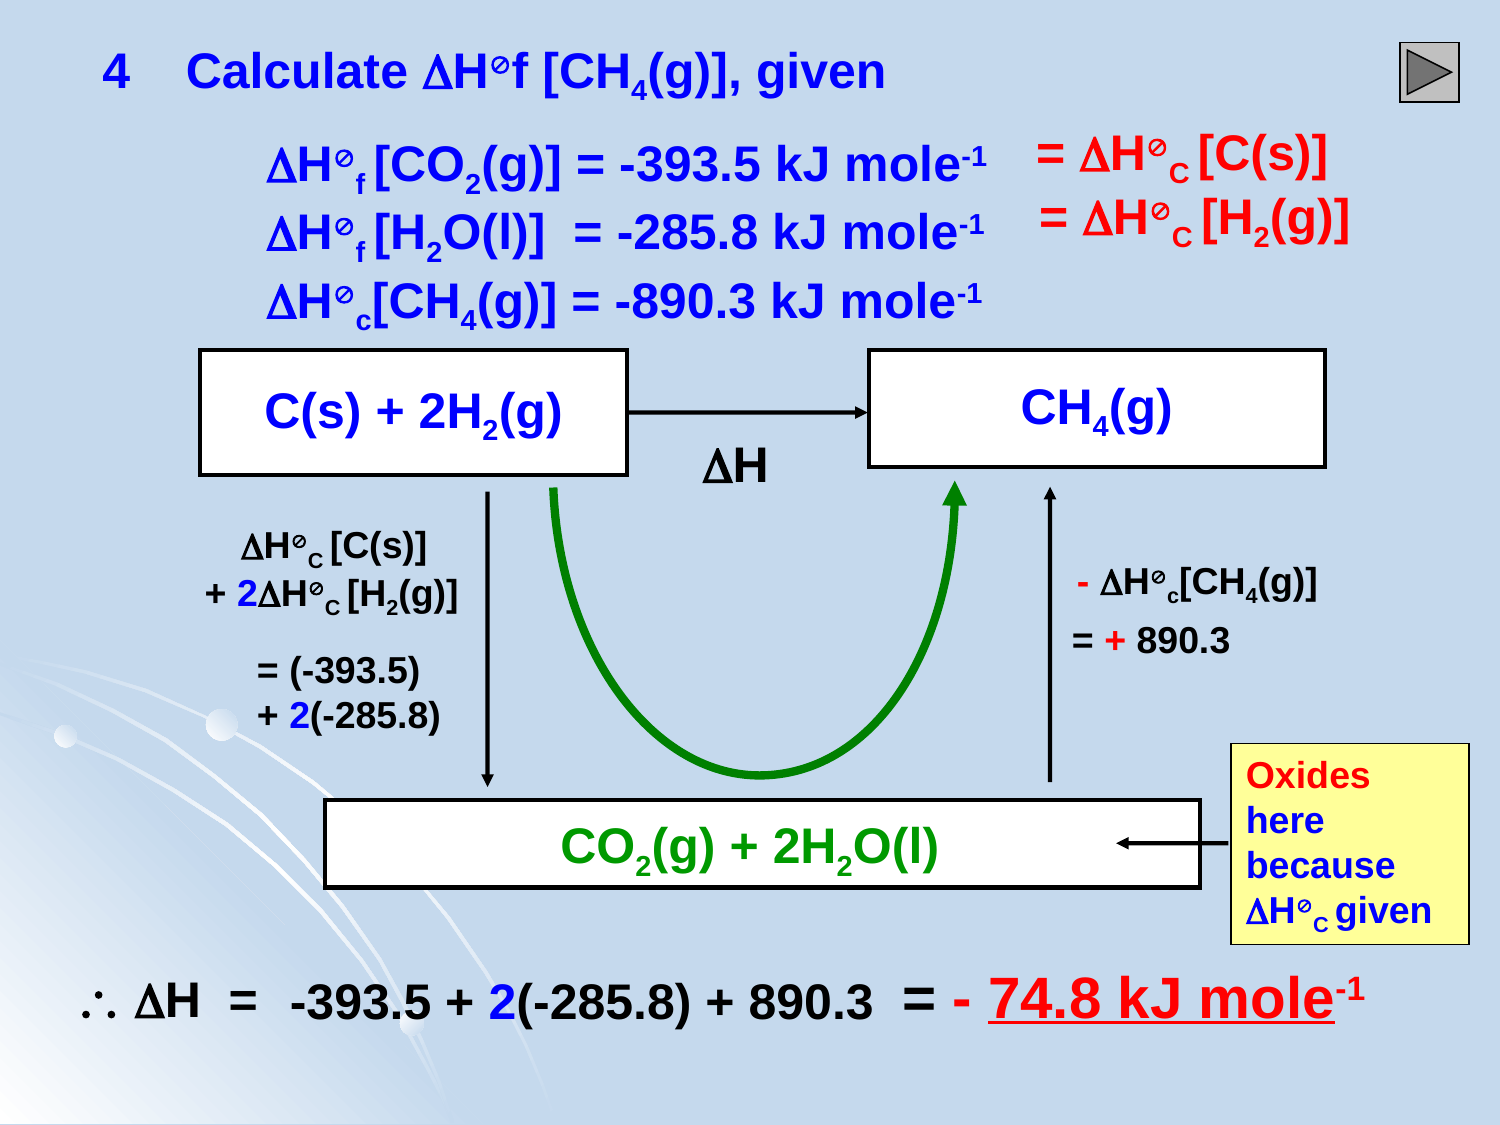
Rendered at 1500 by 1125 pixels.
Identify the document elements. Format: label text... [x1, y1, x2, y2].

text_box CO2(g) + 2H2O(l) [545, 806, 955, 890]
text_box = - 74.8 kJ mole-1 [887, 952, 1438, 1038]
text_box = HC [H2(g)] [1024, 177, 1366, 261]
text_box [324, 799, 1110, 888]
text_box  H = [62, 960, 300, 1035]
text_box - Hc[CH4(g)] [1062, 549, 1341, 616]
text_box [558, 479, 980, 776]
text_box -393.5 + 2(-285.8) + 890.3 [274, 962, 887, 1038]
text_box + 2HC [H2(g)] [189, 561, 474, 628]
text_box = + 890.3 [1057, 608, 1307, 669]
text_box 4 Calculate Hf [CH4(g)], given Hf [CO2(g)] = -393.5 kJ mole-1 Hf [H2O(l)] = -285.8 kJ mole-1 Hc[CH4(g)] = -890.3 kJ mole-1 [87, 31, 1350, 344]
text_box [1400, 42, 1459, 102]
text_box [199, 349, 1326, 501]
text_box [1115, 743, 1470, 941]
text_box = HC [C(s)] [1021, 113, 1344, 197]
text_box = (-393.5) + 2(-285.8) [242, 638, 460, 743]
text_box [481, 510, 494, 787]
text_box HC [C(s)] [226, 514, 443, 561]
